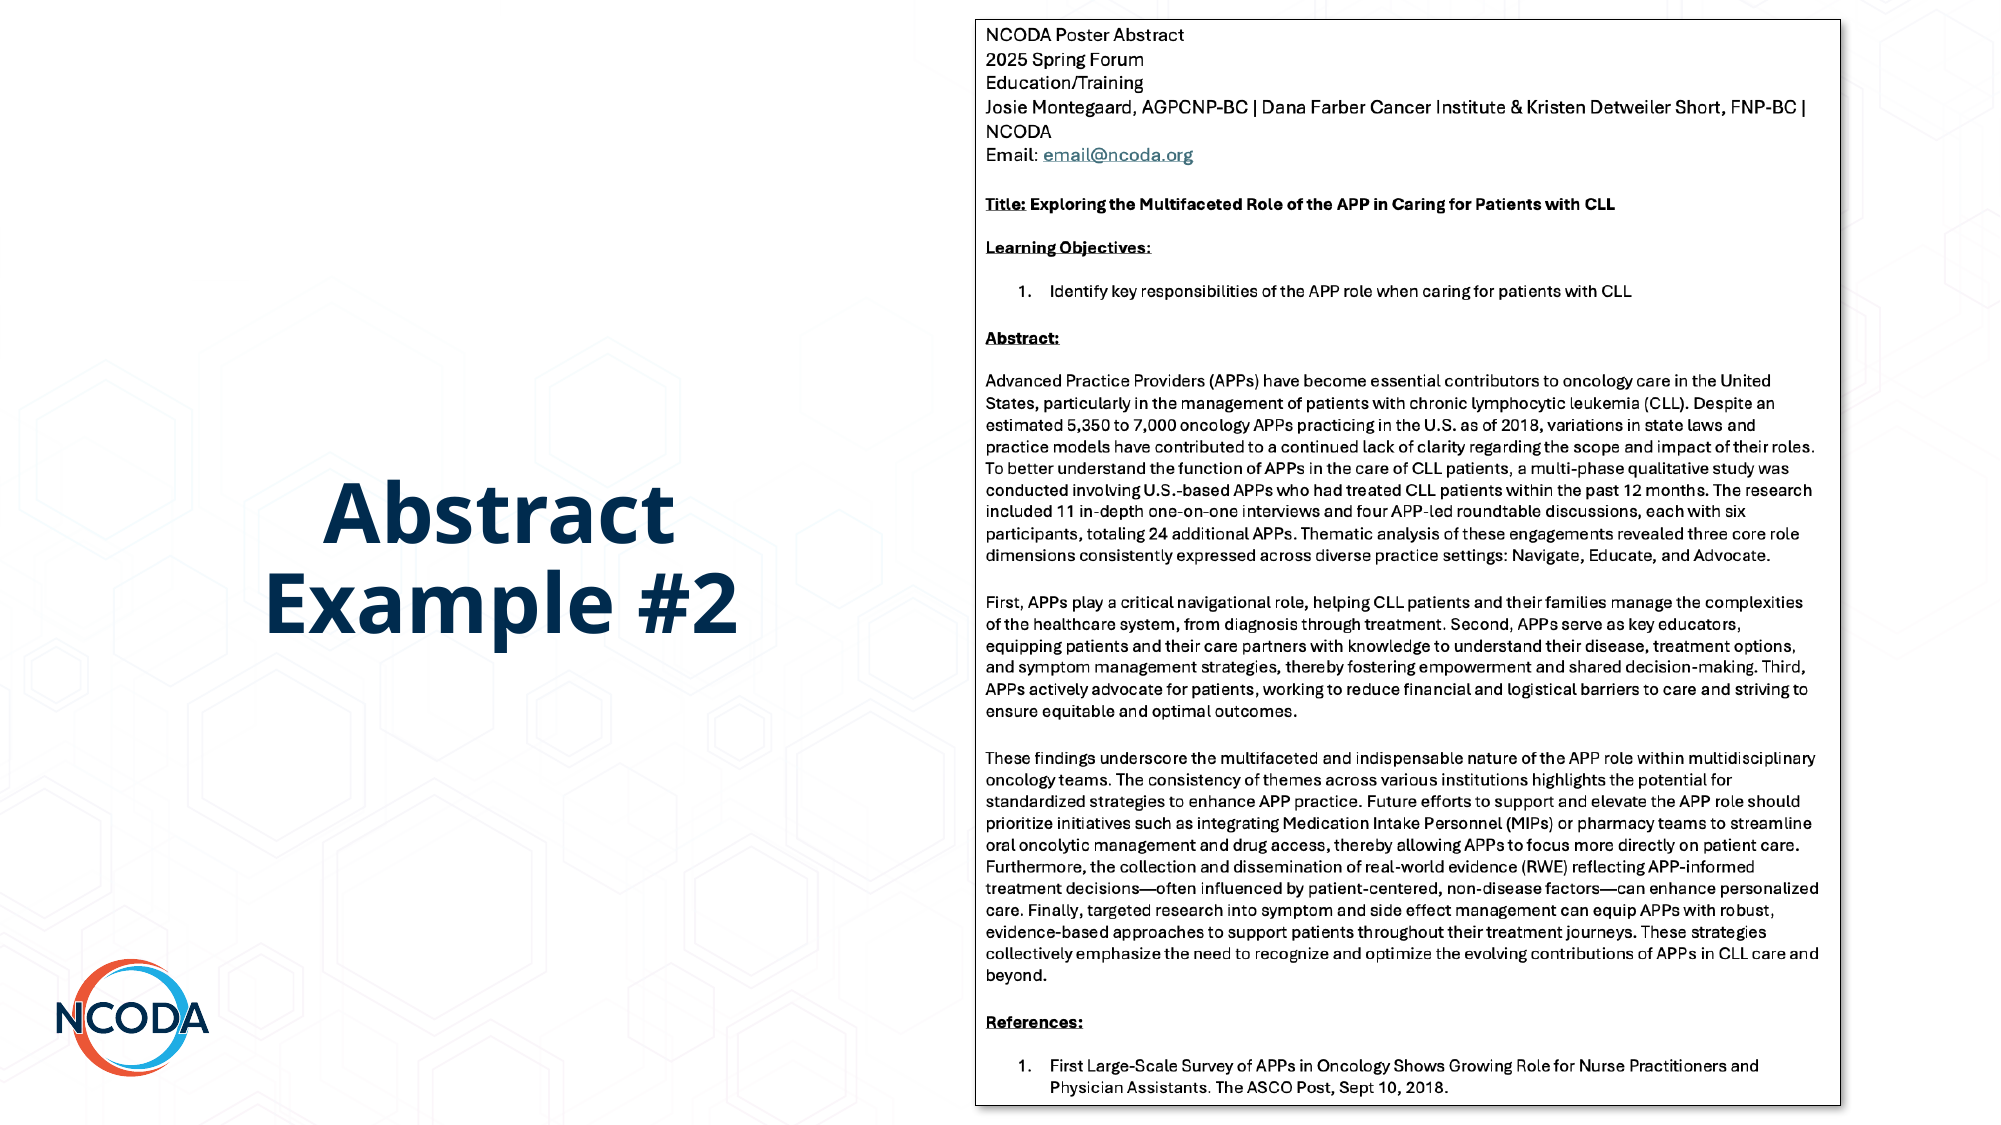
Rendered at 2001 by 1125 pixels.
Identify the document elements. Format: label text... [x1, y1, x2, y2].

text_box Abstract Example #2 [225, 464, 776, 563]
picture [0, 0, 2001, 1125]
